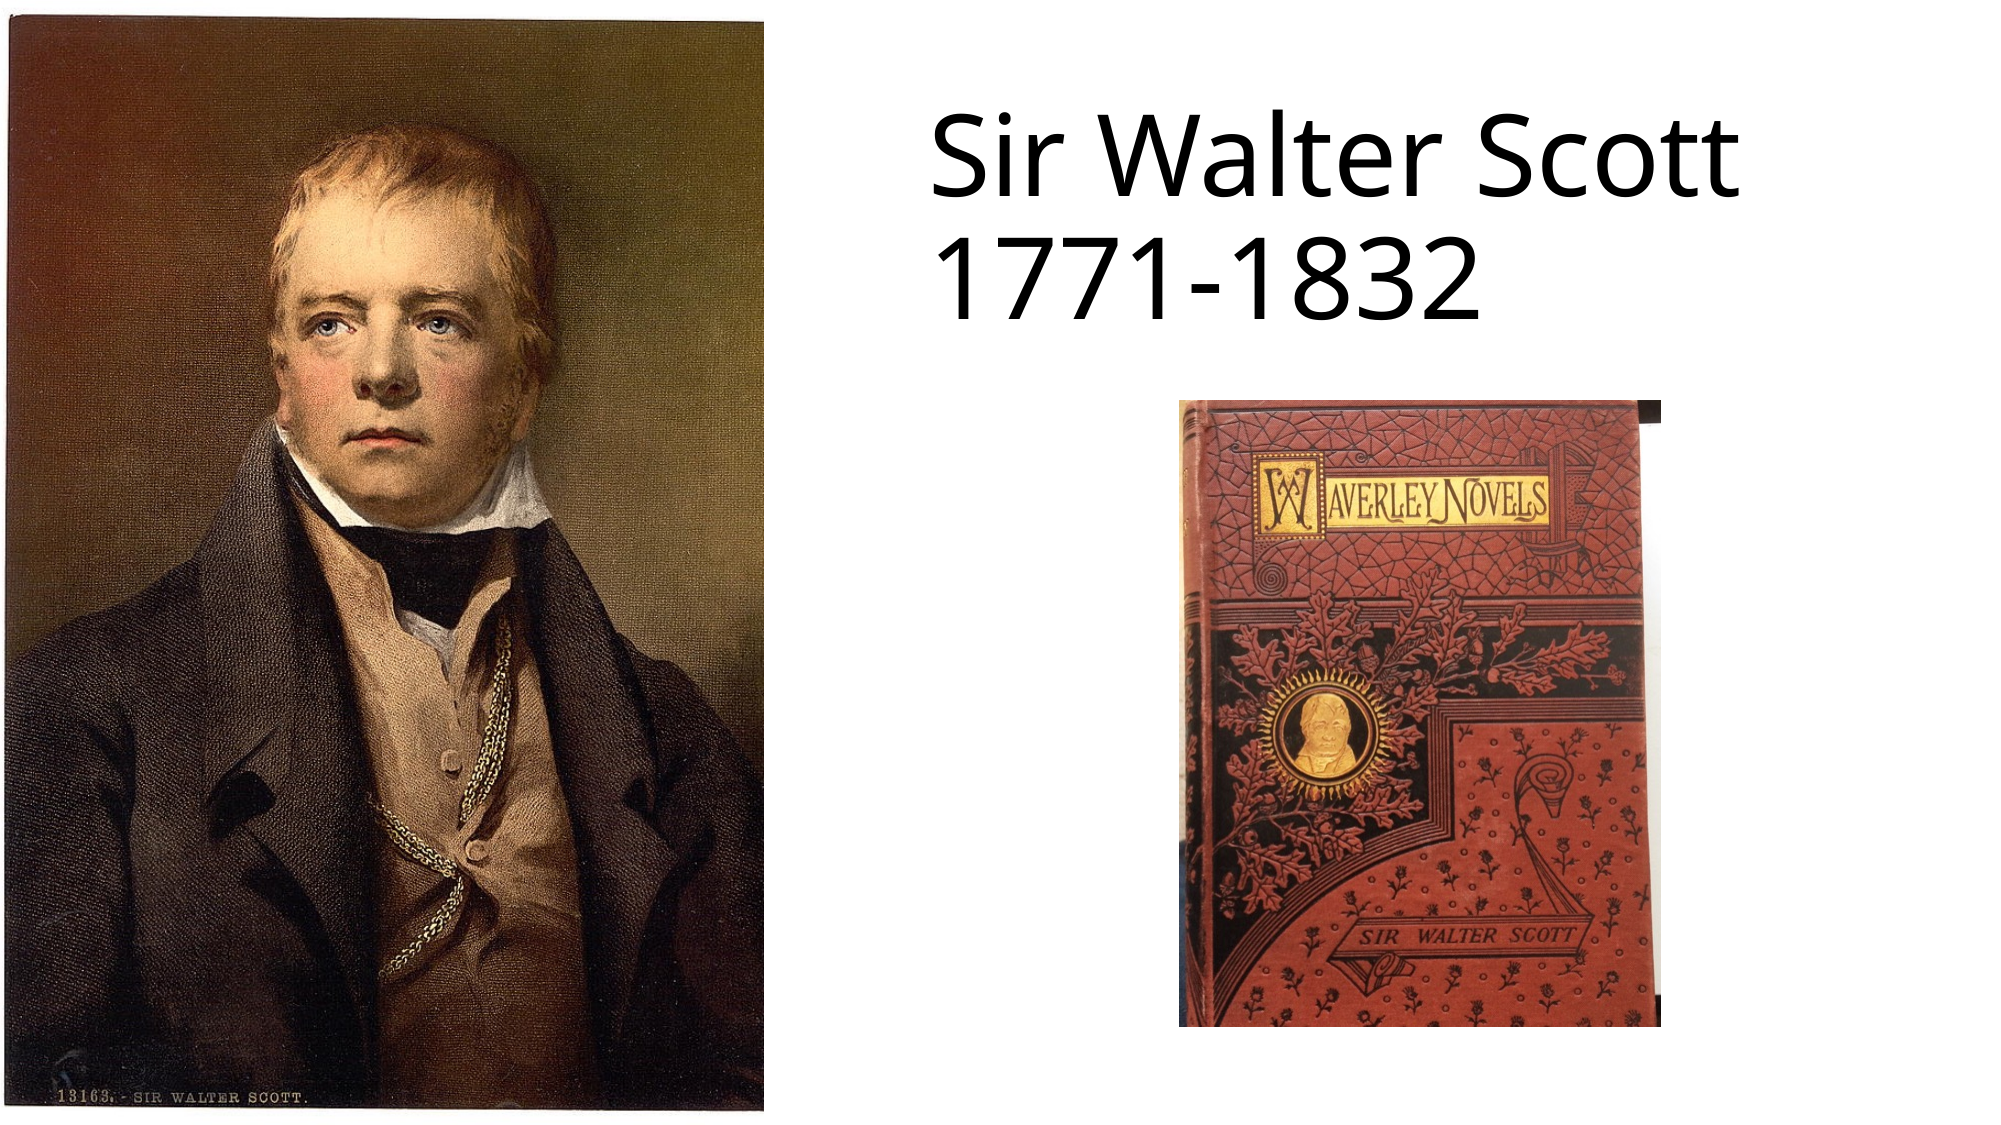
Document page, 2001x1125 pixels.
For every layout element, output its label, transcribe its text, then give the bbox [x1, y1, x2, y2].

picture [0, 0, 764, 1125]
title Sir Walter Scott 1771-1832 [913, 0, 1810, 352]
picture [1179, 400, 1661, 1027]
